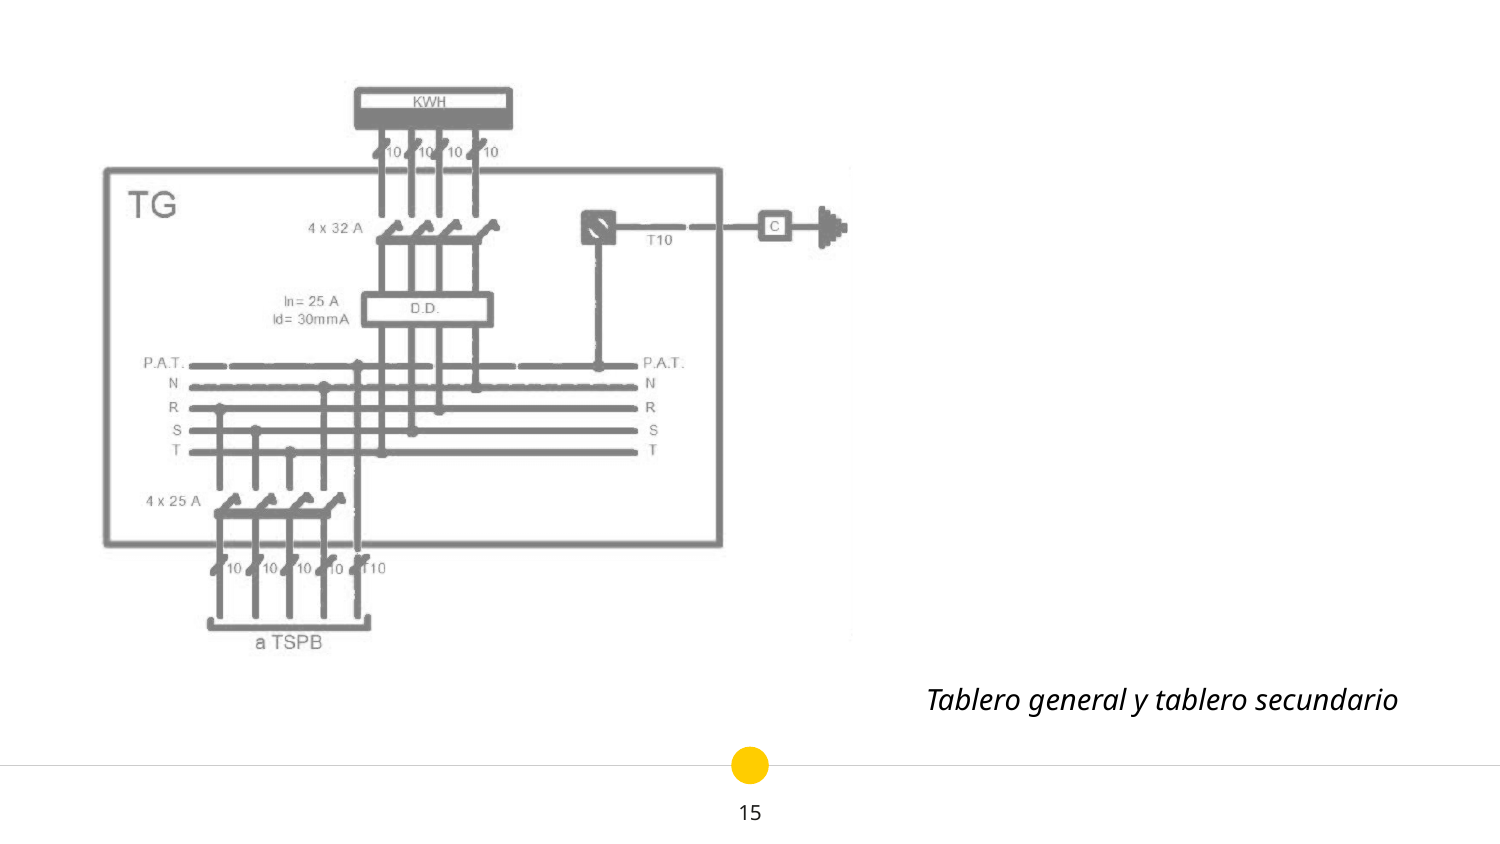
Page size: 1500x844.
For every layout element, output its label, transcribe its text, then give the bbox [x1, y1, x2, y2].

picture [88, 79, 853, 671]
list Tablero general y tablero secundario [832, 646, 1456, 732]
slide_number 15 [705, 784, 795, 844]
